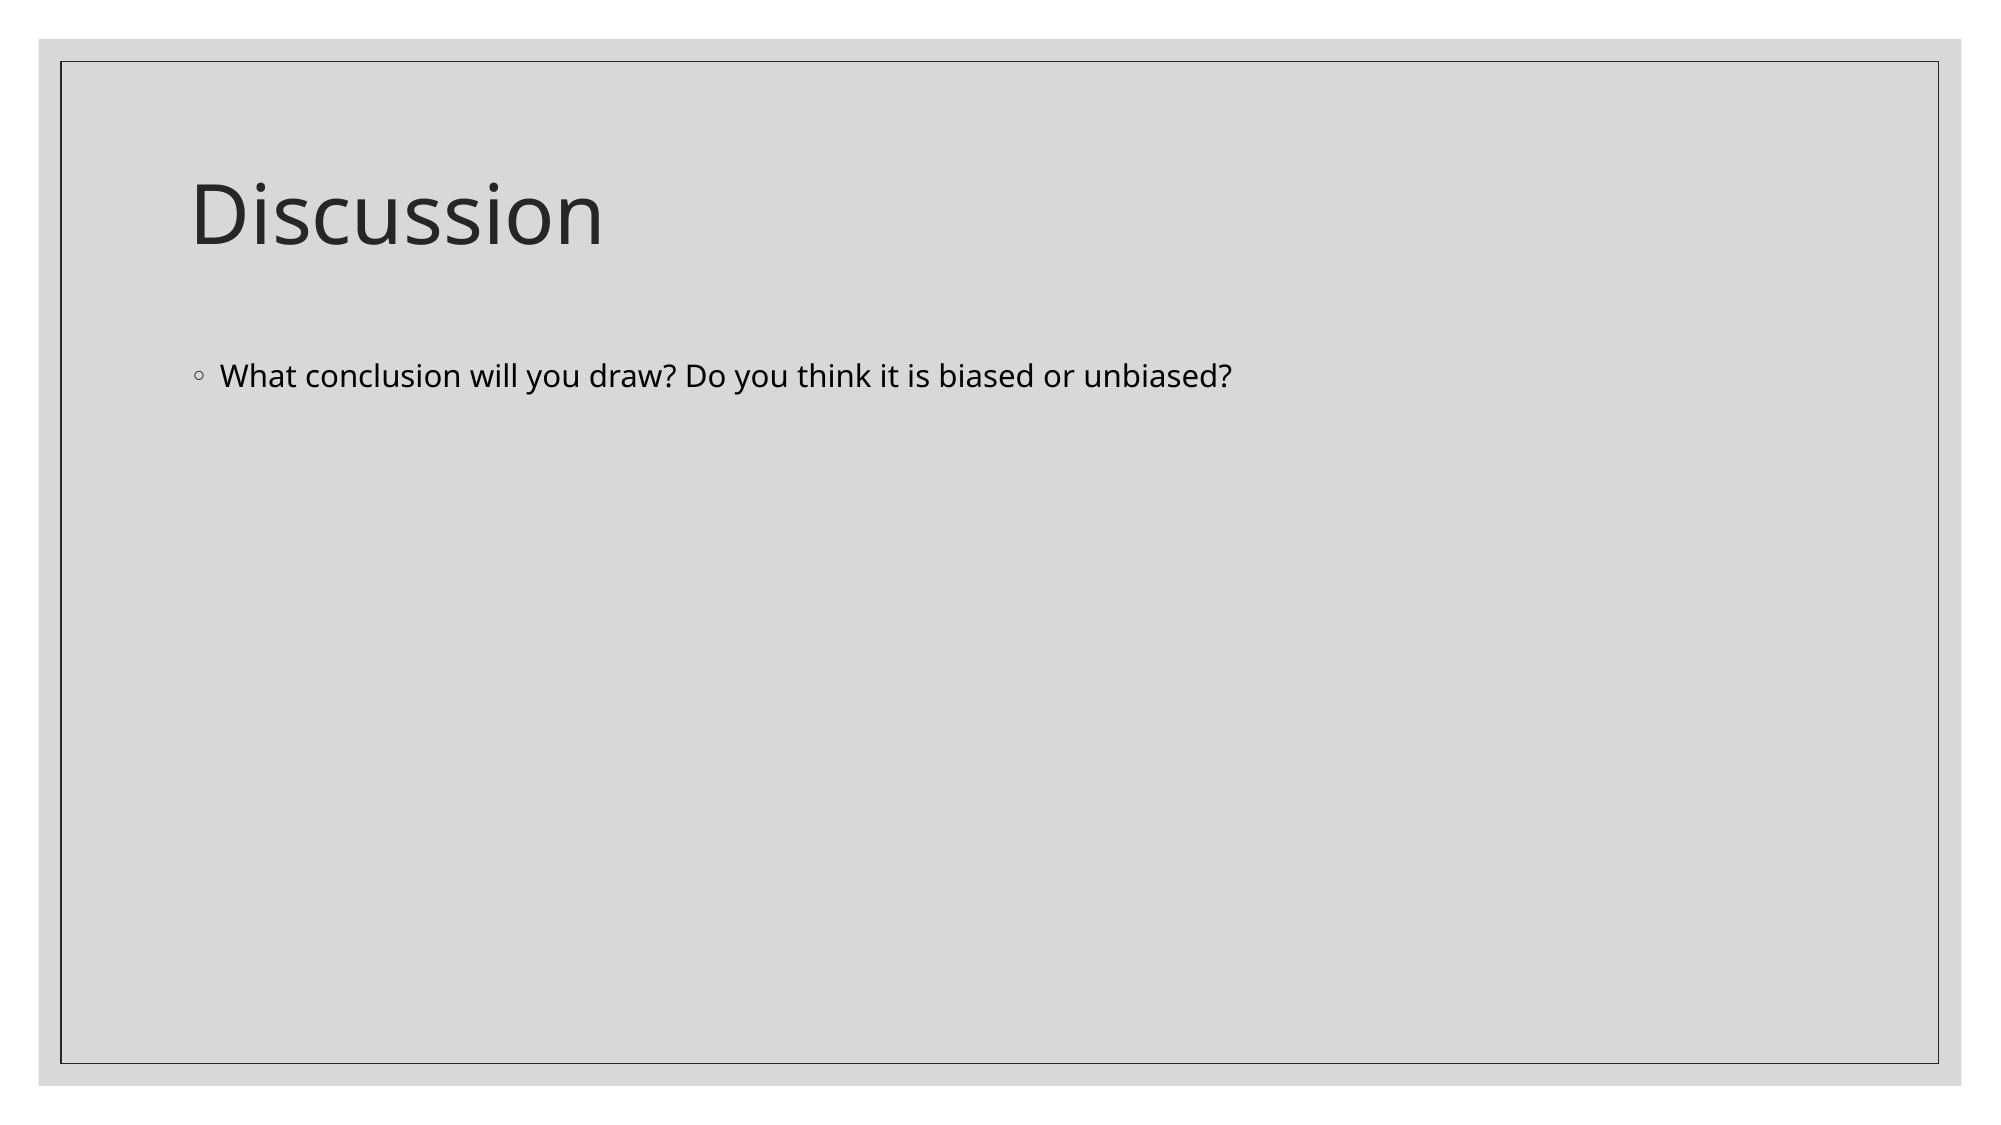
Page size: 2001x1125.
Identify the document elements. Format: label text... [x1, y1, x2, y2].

title Discussion [174, 105, 1825, 331]
list What conclusion will you draw? Do you think it is biased or unbiased? [174, 345, 1825, 977]
